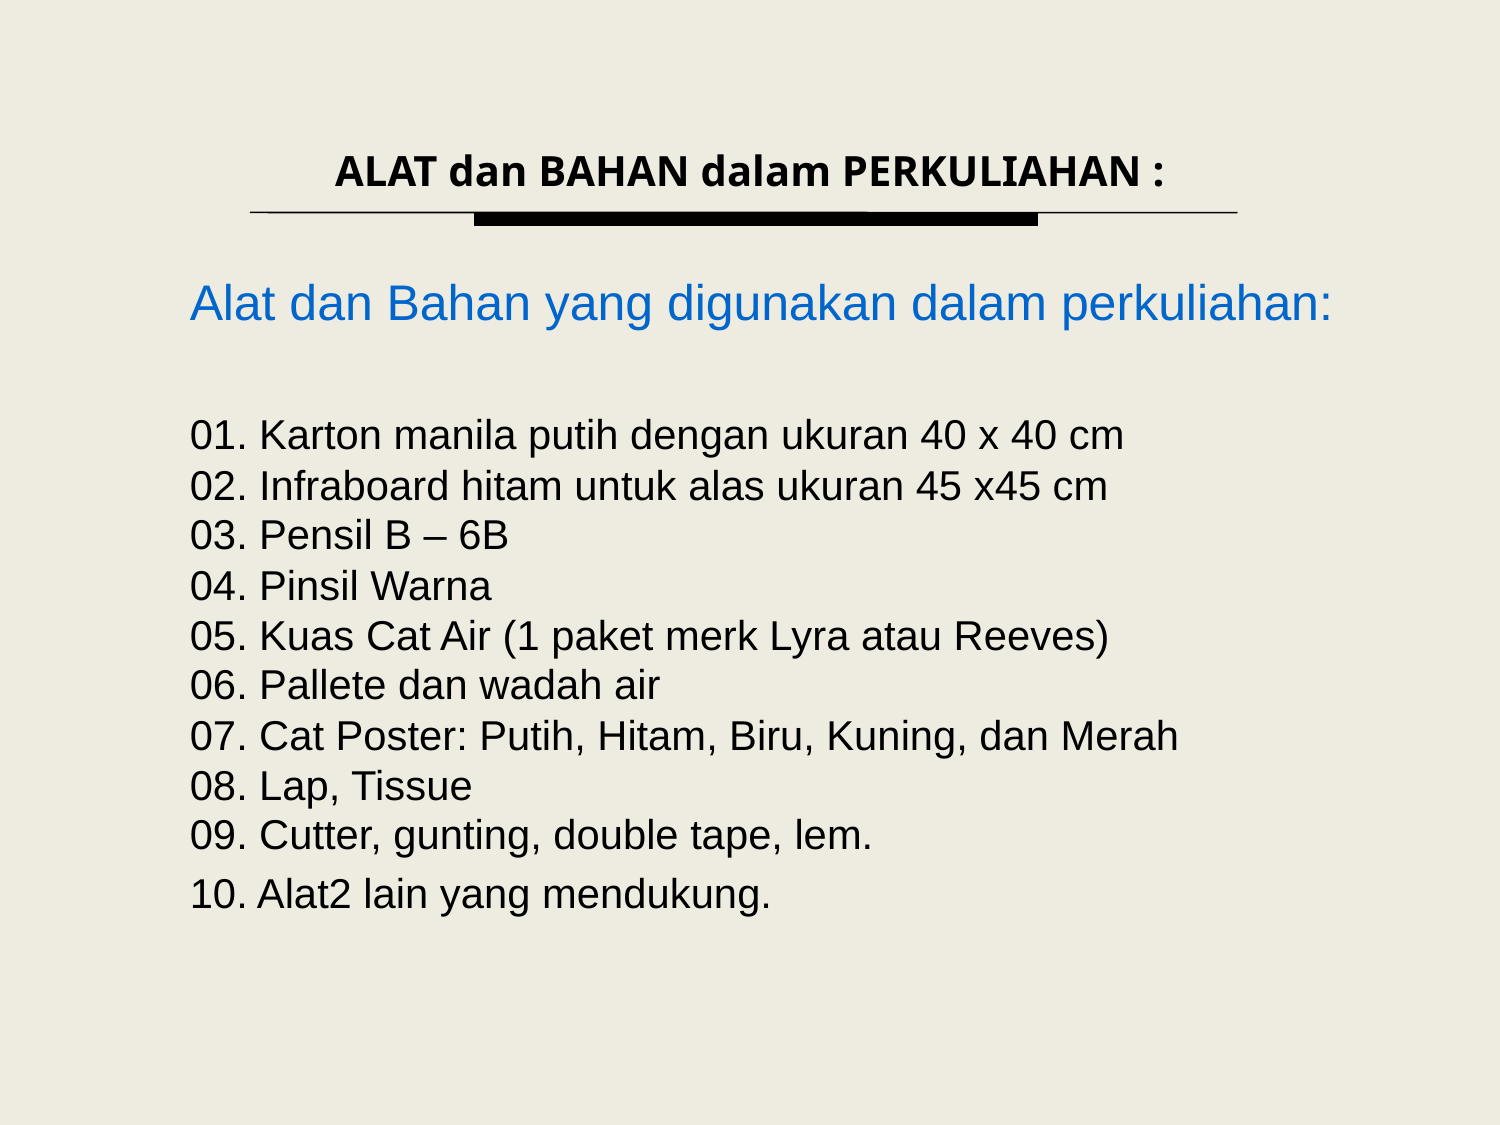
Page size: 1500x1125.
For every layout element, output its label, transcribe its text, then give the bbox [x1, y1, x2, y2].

text_box ALAT dan BAHAN dalam PERKULIAHAN : [224, 137, 1275, 213]
text_box [474, 213, 1038, 225]
text_box Alat dan Bahan yang digunakan dalam perkuliahan: 01. Karton manila putih dengan ukuran 40 x 40 cm 02. Infraboard hitam untuk alas ukuran 45 x45 cm 03. Pensil B – 6B 04. Pinsil Warna 05. Kuas Cat Air (1 paket merk Lyra atau Reeves) 06. Pallete dan wadah air 07. Cat Poster: Putih, Hitam, Biru, Kuning, dan Merah 08. Lap, Tissue 09. Cutter, gunting, double tape, lem. 10. Alat2 lain yang mendukung. [174, 262, 1413, 1063]
